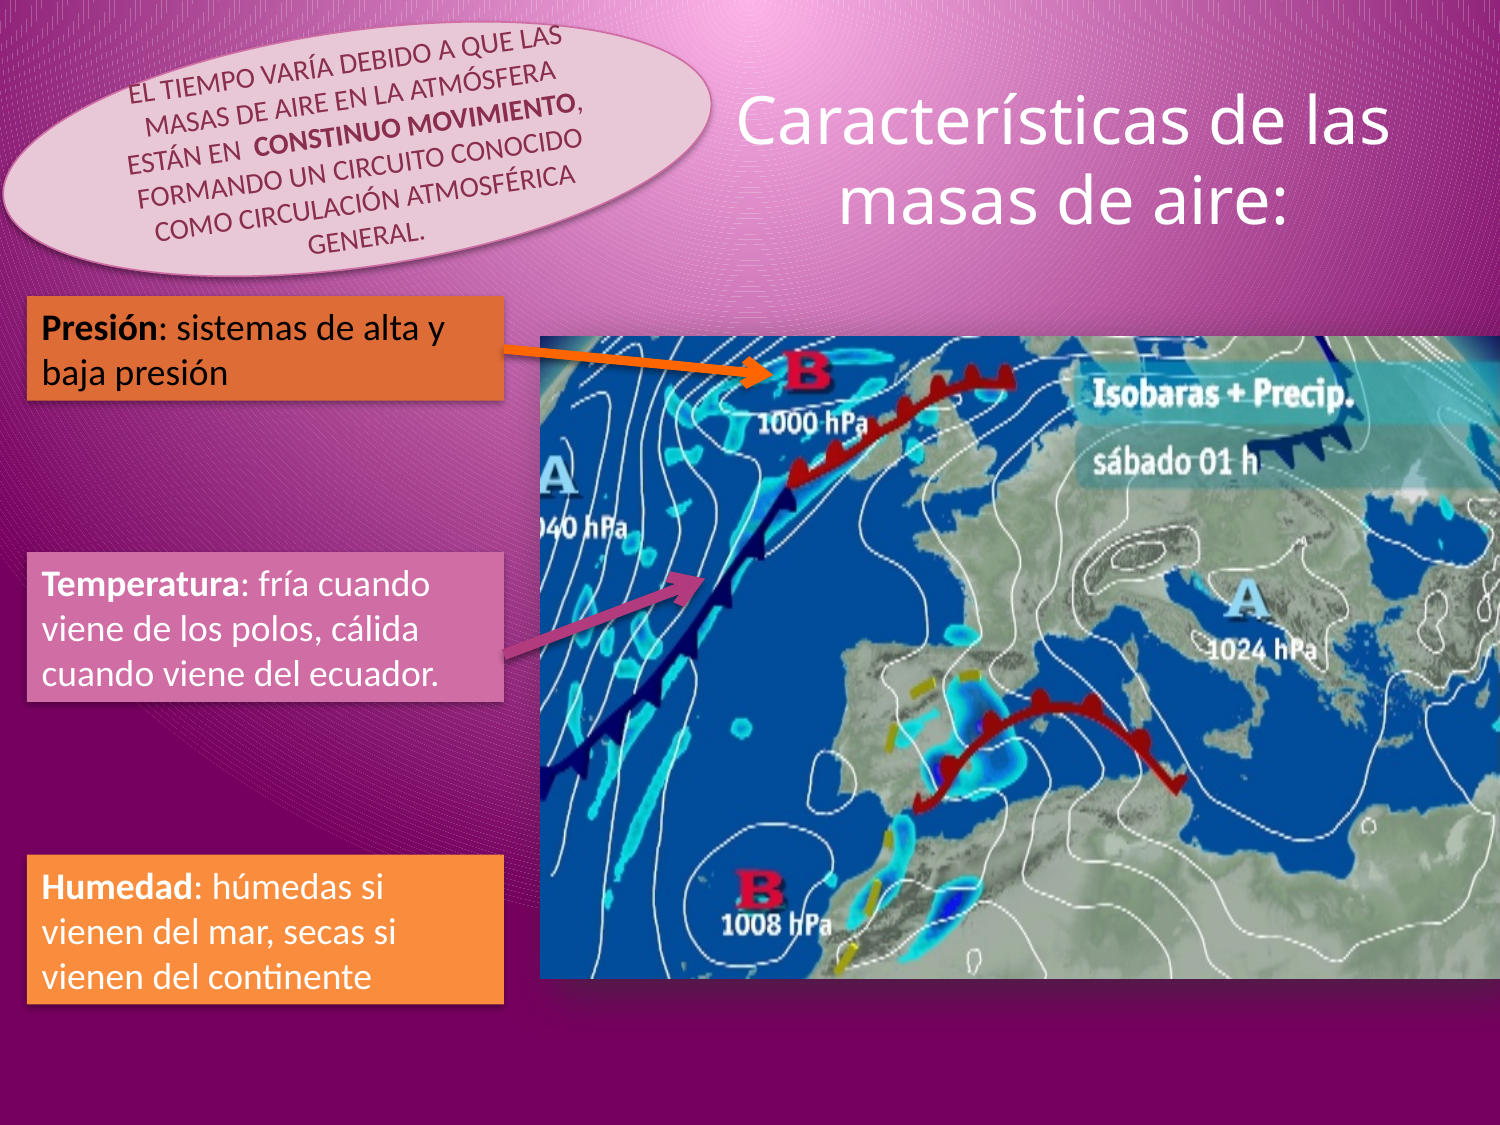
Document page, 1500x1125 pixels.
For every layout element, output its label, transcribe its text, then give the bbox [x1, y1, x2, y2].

text_box Temperatura: fría cuando viene de los polos, cálida cuando viene del ecuador. [26, 552, 504, 702]
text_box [503, 578, 706, 655]
picture [539, 336, 1500, 979]
text_box EL TIEMPO VARÍA DEBIDO A QUE LAS MASAS DE AIRE EN LA ATMÓSFERA ESTÁN EN CONSTINUO MOVIMIENTO, FORMANDO UN CIRCUITO CONOCIDO COMO CIRCULACIÓN ATMOSFÉRICA GENERAL. [2, 20, 713, 278]
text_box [503, 348, 774, 376]
text_box Humedad: húmedas si vienen del mar, secas si vienen del continente [26, 854, 504, 1005]
title Características de las masas de aire: [627, 30, 1500, 286]
text_box Presión: sistemas de alta y baja presión [26, 296, 504, 401]
